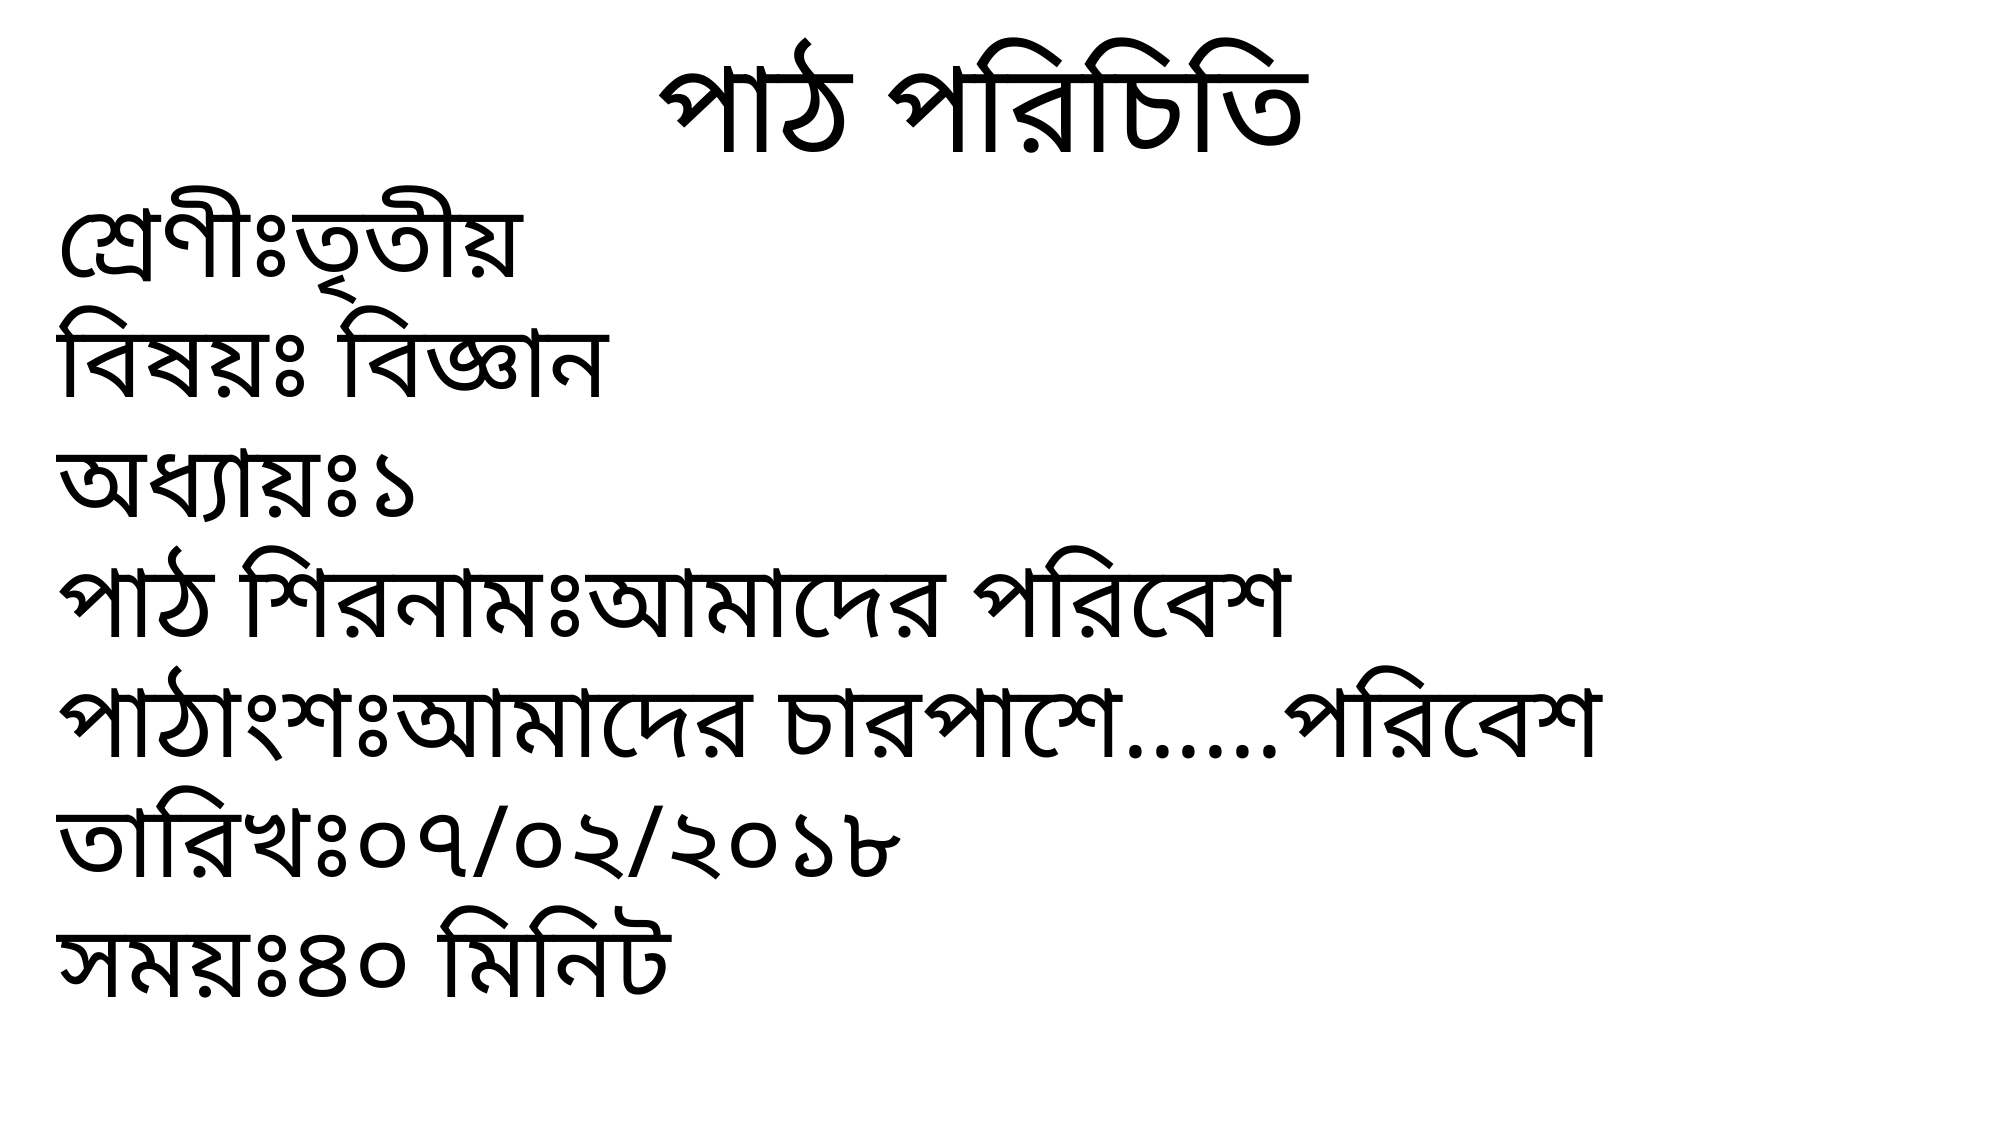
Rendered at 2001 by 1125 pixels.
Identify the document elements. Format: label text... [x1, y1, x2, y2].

text_box পাঠ পরিচিতি শ্রেণীঃতৃতীয় বিষয়ঃ বিজ্ঞান অধ্যায়ঃ১ পাঠ শিরনামঃআমাদের পরিবেশ পাঠাংশঃআমাদের চারপাশে......পরিবেশ তারিখঃ০৭/০২/২০১৮ সময়ঃ৪০ মিনিট [42, 20, 1955, 1025]
